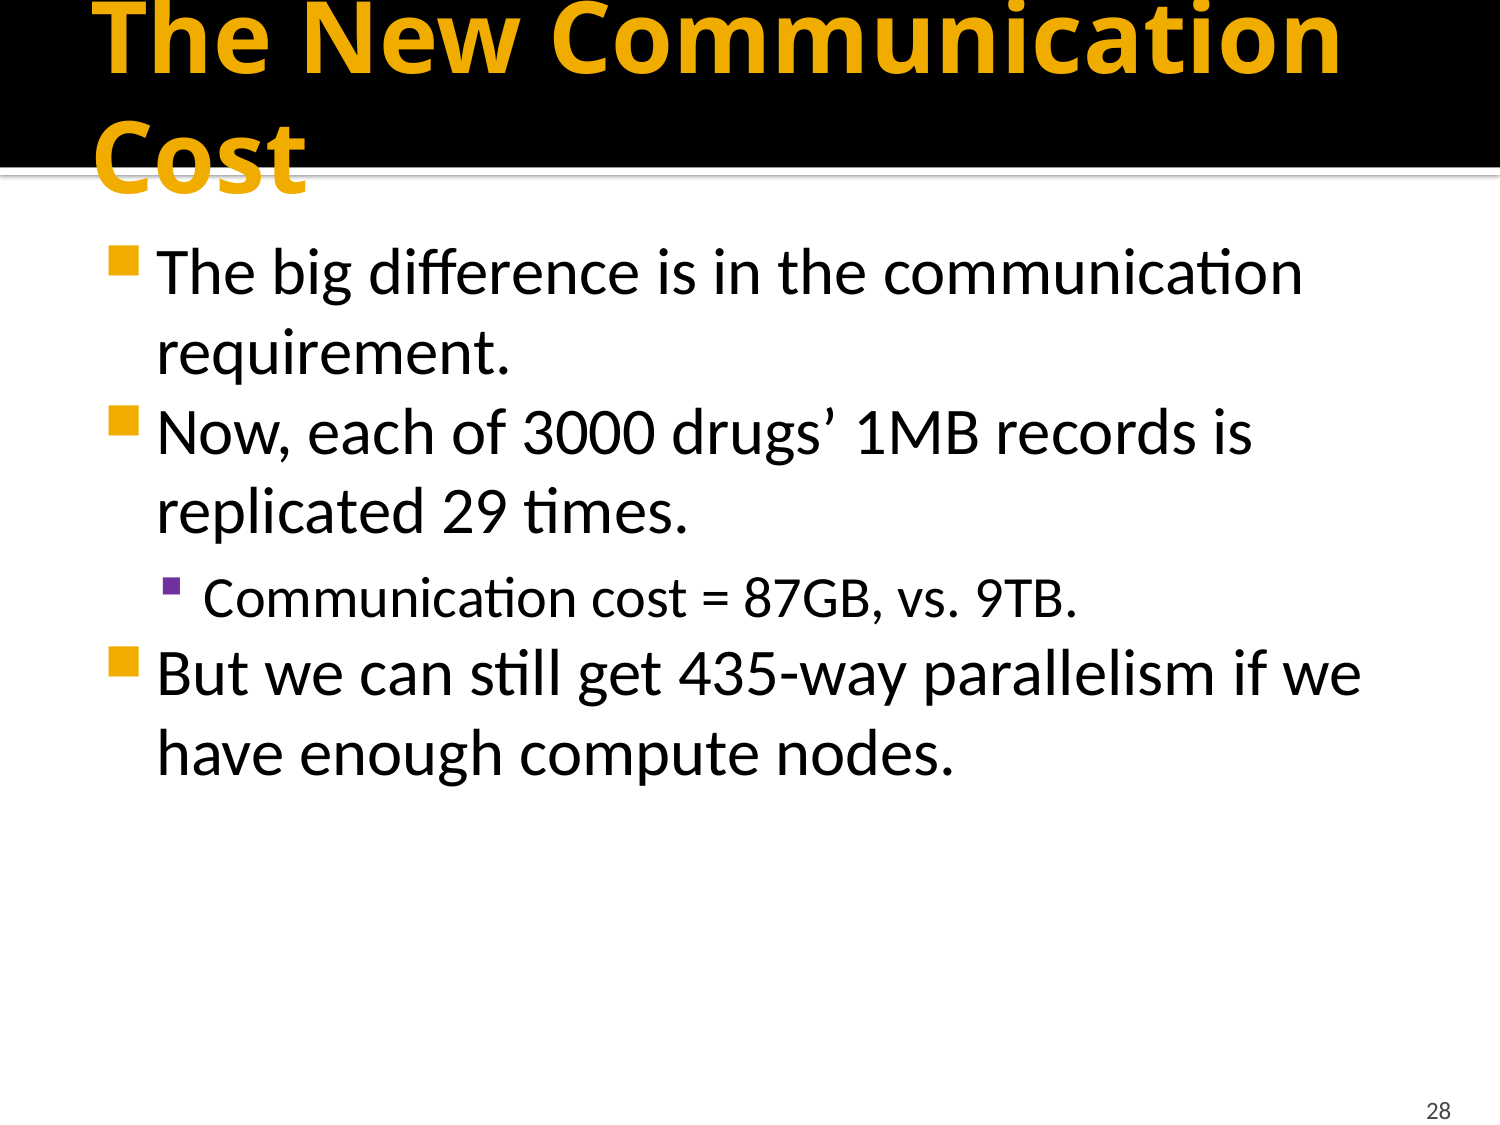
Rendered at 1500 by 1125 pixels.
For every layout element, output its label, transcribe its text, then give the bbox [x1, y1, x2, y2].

slide_number 28 [1345, 1080, 1467, 1125]
list The big difference is in the communication requirement. Now, each of 3000 drugs’ 1MB records is replicated 29 times. Communication cost = 87GB, vs. 9TB. But we can still get 435-way parallelism if we have enough compute nodes. [75, 212, 1475, 1075]
title The New Communication Cost [75, 12, 1500, 175]
